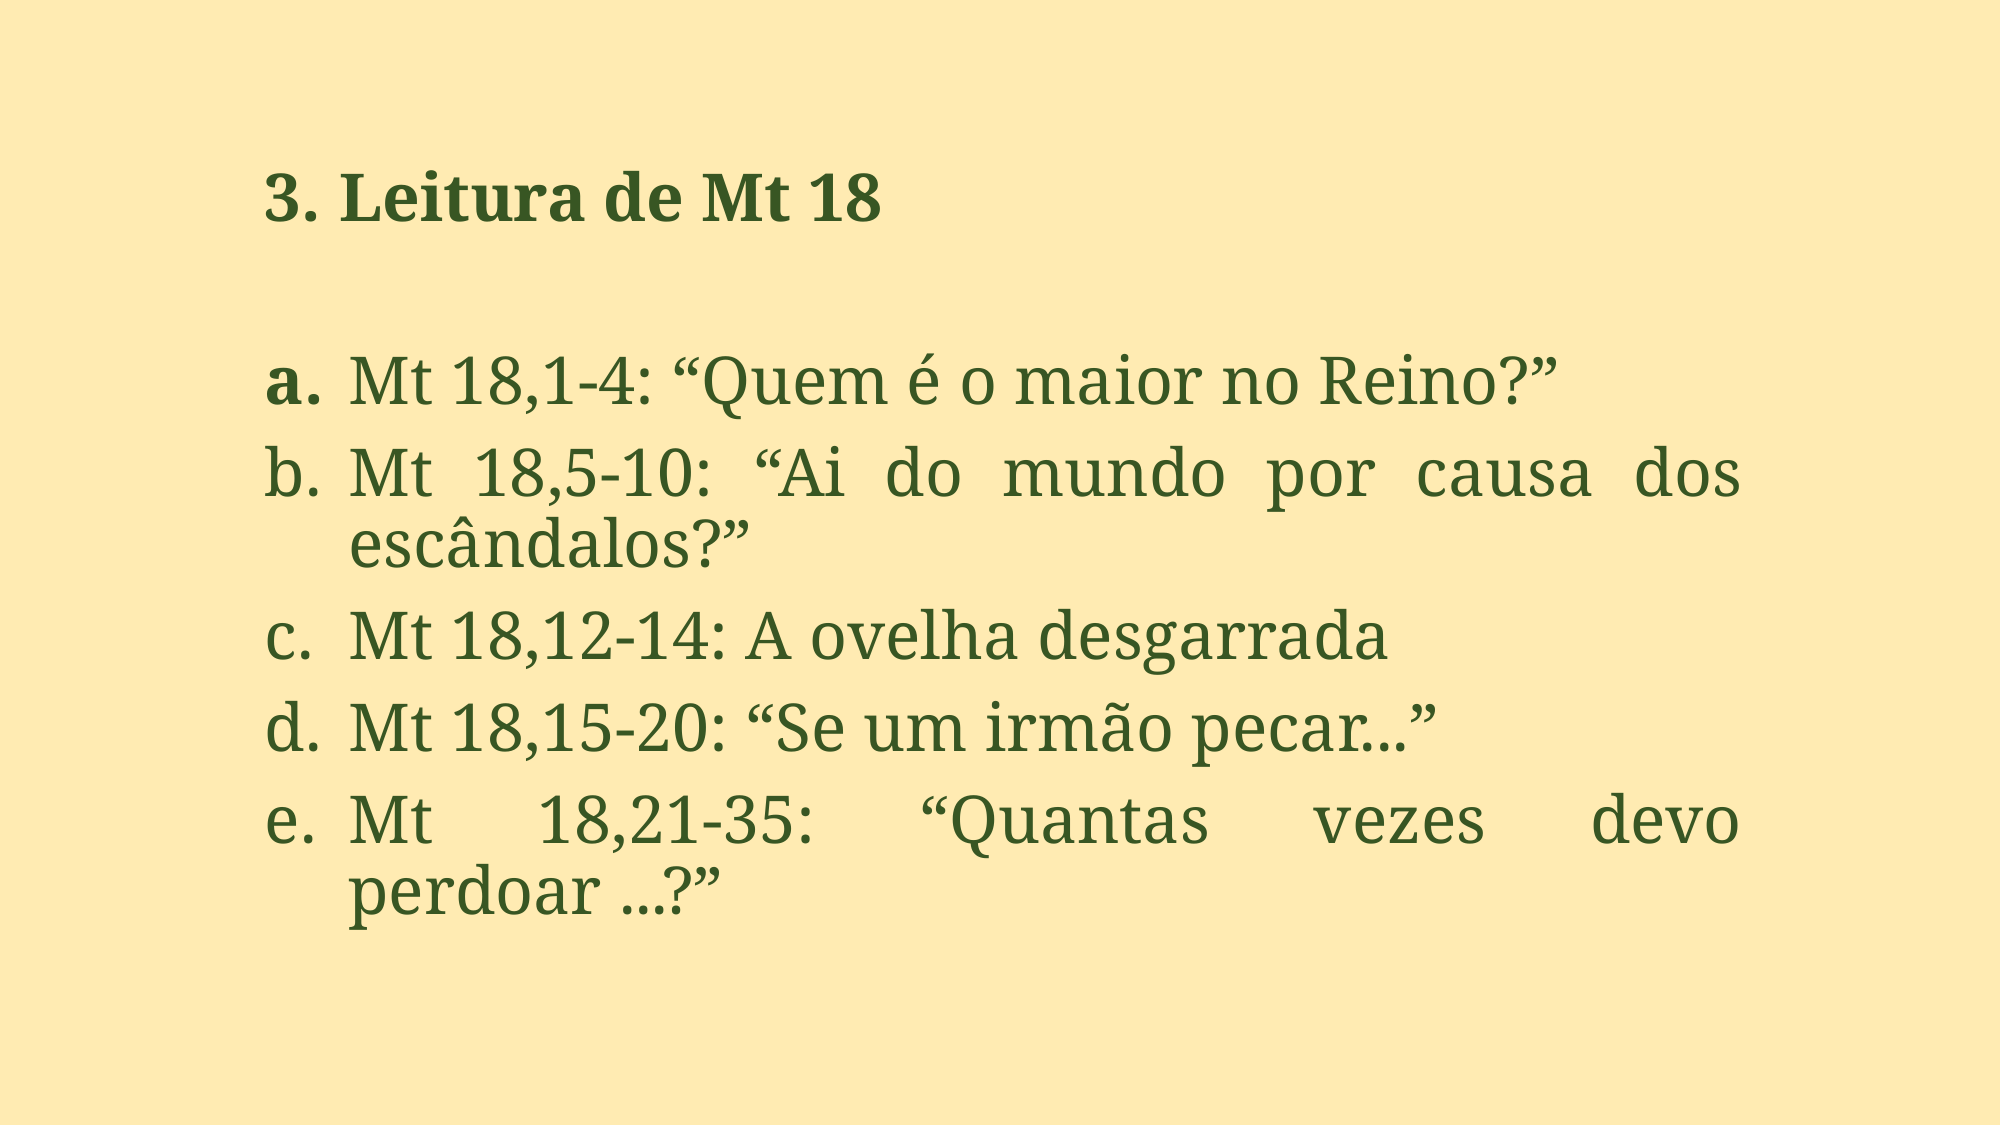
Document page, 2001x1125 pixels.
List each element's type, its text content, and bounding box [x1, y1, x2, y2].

subtitle Leitura de Mt 18 Mt 18,1-4: “Quem é o maior no Reino?” Mt 18,5-10: “Ai do mundo por causa dos escândalos?” Mt 18,12-14: A ovelha desgarrada Mt 18,15-20: “Se um irmão pecar...” Mt 18,21-35: “Quantas vezes devo perdoar ...?” [249, 156, 1759, 944]
